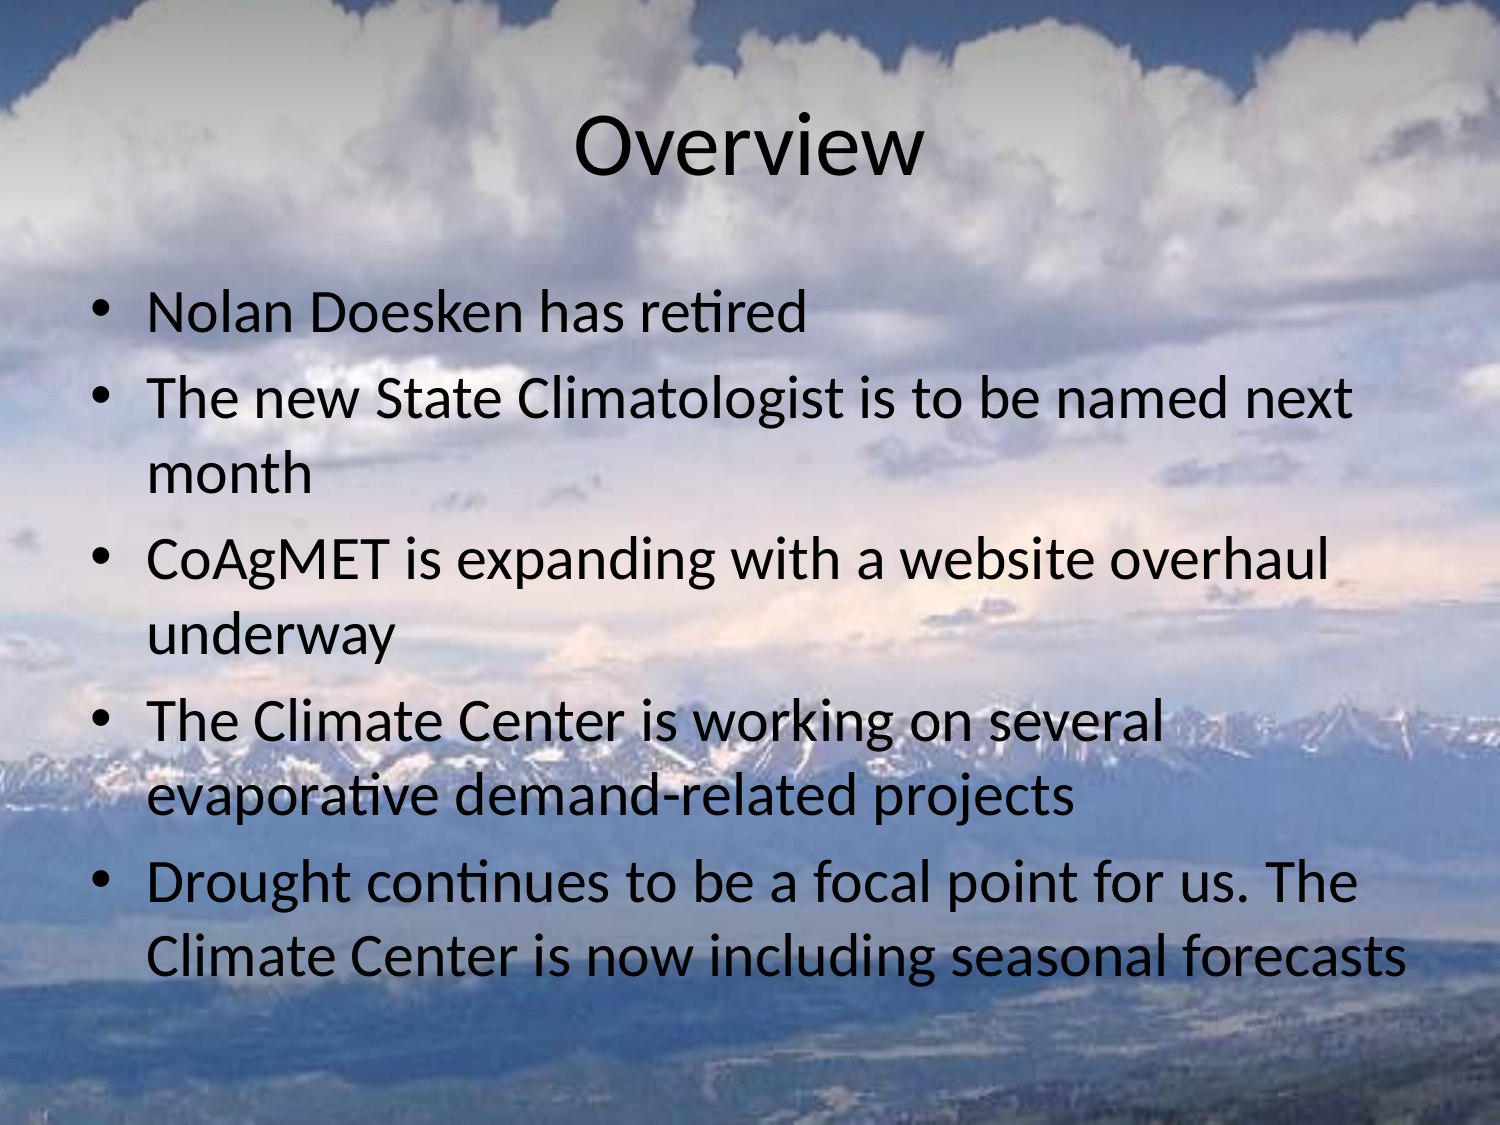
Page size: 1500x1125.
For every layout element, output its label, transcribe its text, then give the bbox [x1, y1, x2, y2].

picture [0, 0, 1500, 1125]
list Nolan Doesken has retired The new State Climatologist is to be named next month CoAgMET is expanding with a website overhaul underway The Climate Center is working on several evaporative demand-related projects Drought continues to be a focal point for us. The Climate Center is now including seasonal forecasts [75, 262, 1425, 1005]
title Overview [75, 45, 1425, 233]
